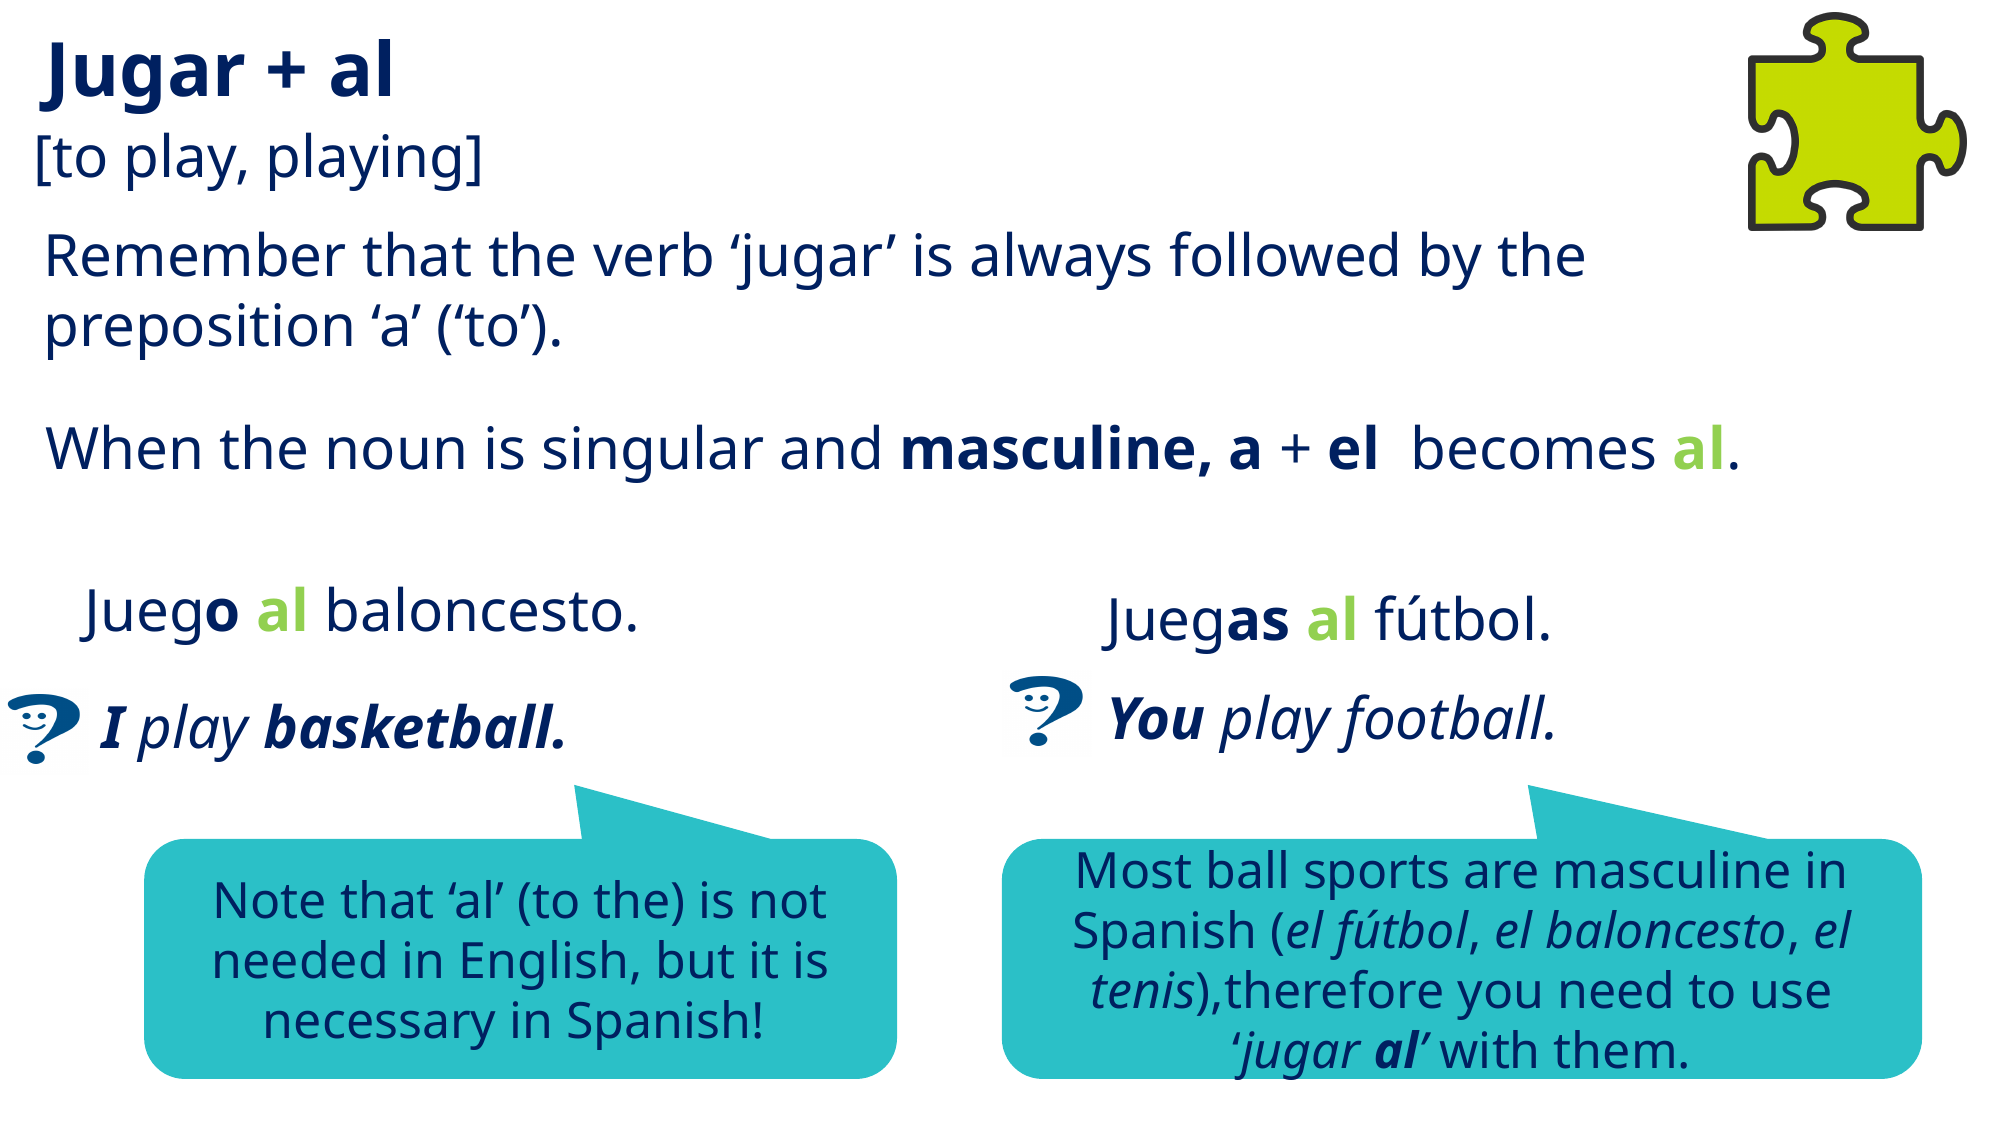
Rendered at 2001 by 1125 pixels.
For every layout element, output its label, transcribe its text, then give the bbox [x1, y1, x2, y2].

text_box Most ball sports are masculine in Spanish (el fútbol, el baloncesto, el tenis),therefore you need to use ‘jugar al’ with them. [1001, 784, 1923, 1079]
text_box Note that ‘al’ (to the) is not needed in English, but it is necessary in Spanish! [144, 784, 898, 1079]
text_box [to play, playing] [33, 136, 1748, 208]
text_box Juegas al fútbol. [1091, 574, 1973, 661]
text_box Remember that the verb ‘jugar’ is always followed by the preposition ‘a’ (‘to’). [33, 208, 1922, 302]
text_box When the noun is singular and masculine, a + el becomes al. [30, 403, 1869, 490]
text_box Jugar + al [30, 9, 1756, 136]
text_box You play football. [1092, 673, 1906, 740]
text_box I play basketball. [86, 682, 694, 782]
picture [0, 688, 90, 775]
text_box Juego al baloncesto. [69, 565, 951, 652]
picture [1748, 12, 1967, 232]
picture [1002, 670, 1092, 757]
